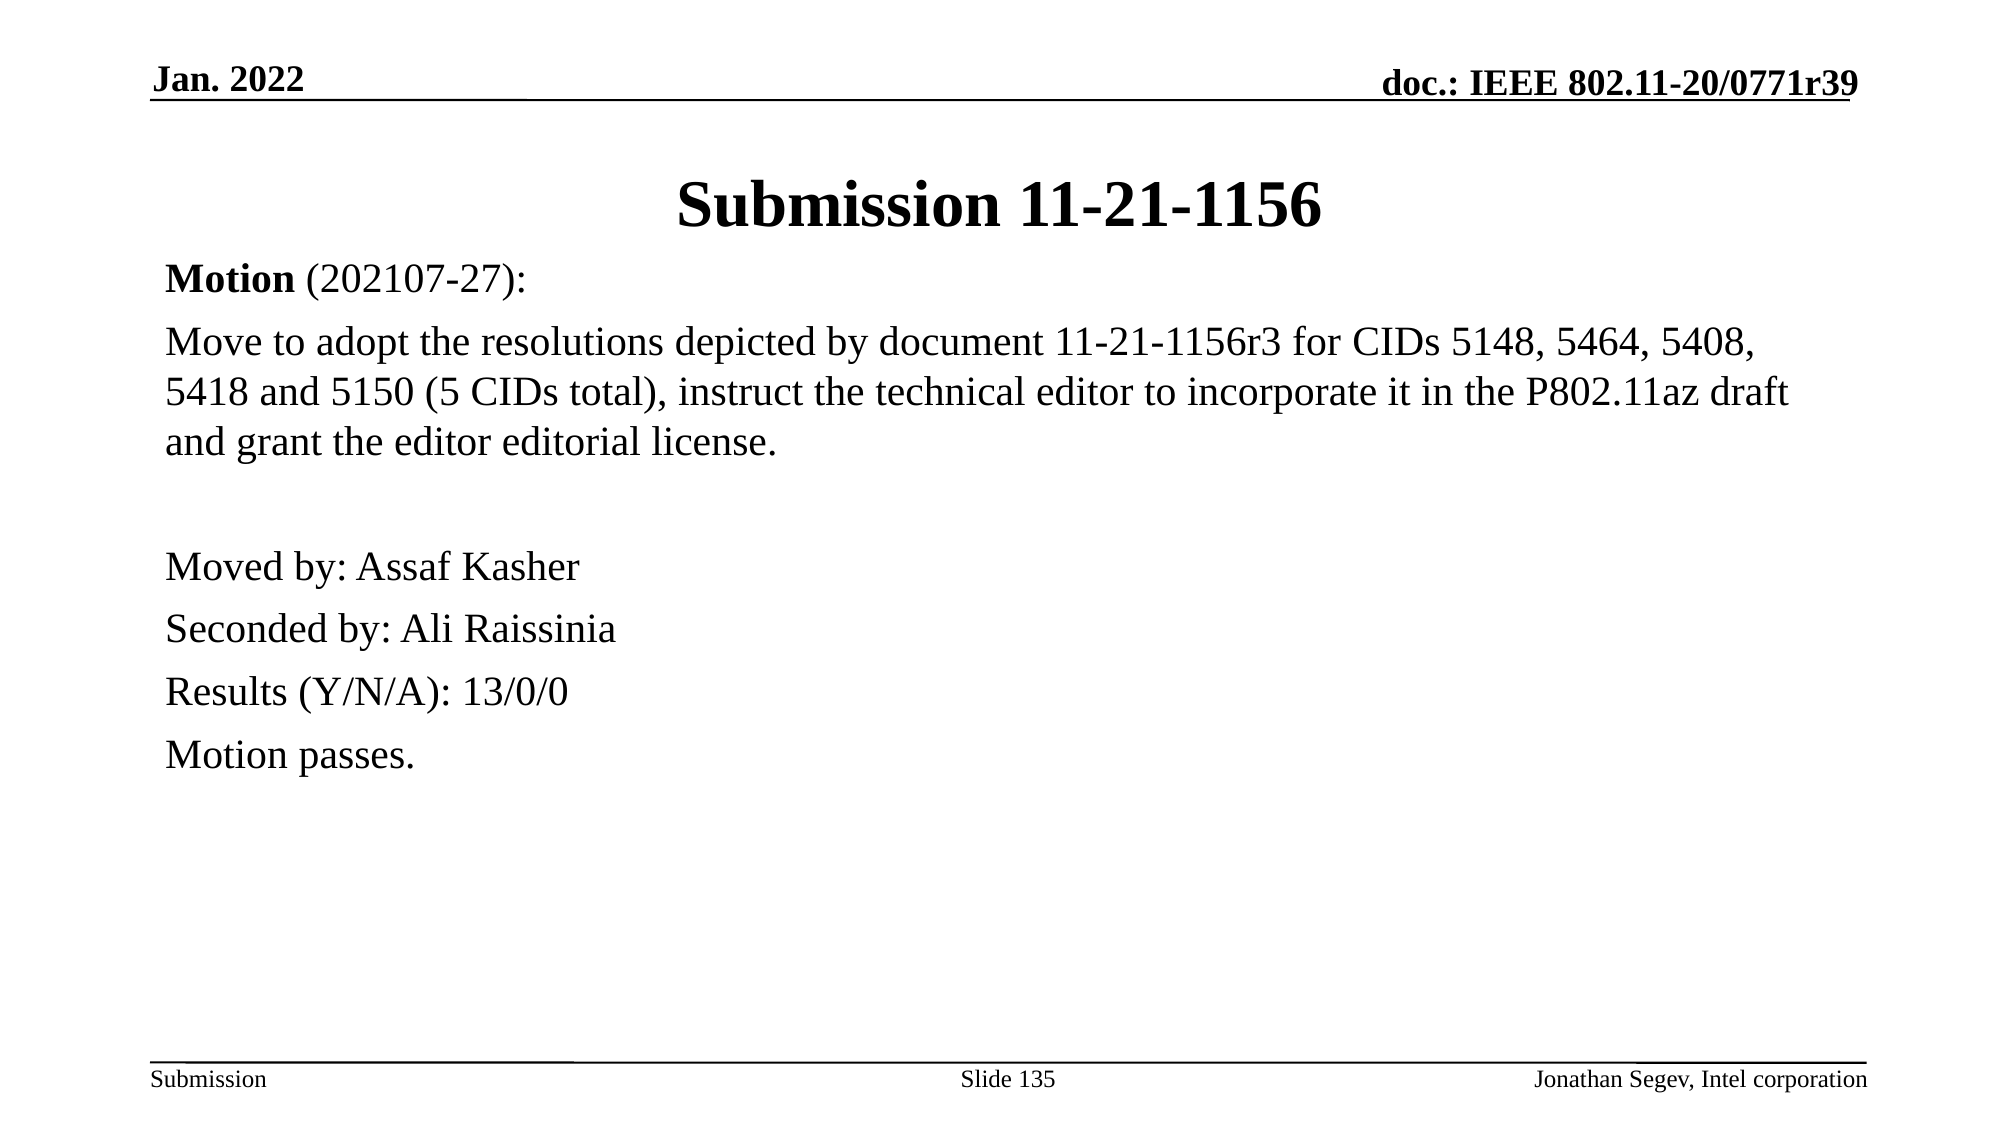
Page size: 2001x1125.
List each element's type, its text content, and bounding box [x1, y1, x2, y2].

footer Jonathan Segev, Intel corporation [1171, 1061, 1869, 1093]
list Motion (202107-27): Move to adopt the resolutions depicted by document 11-21-1156r3 for CIDs 5148, 5464, 5408, 5418 and 5150 (5 CIDs total), instruct the technical editor to incorporate it in the P802.11az draft and grant the editor editorial license. Moved by: Assaf Kasher Seconded by: Ali Raissinia Results (Y/N/A): 13/0/0 Motion passes. [149, 243, 1850, 1000]
slide_number Slide 135 [950, 1061, 1067, 1123]
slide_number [152, 54, 563, 100]
title Submission 11-21-1156 [149, 112, 1850, 243]
